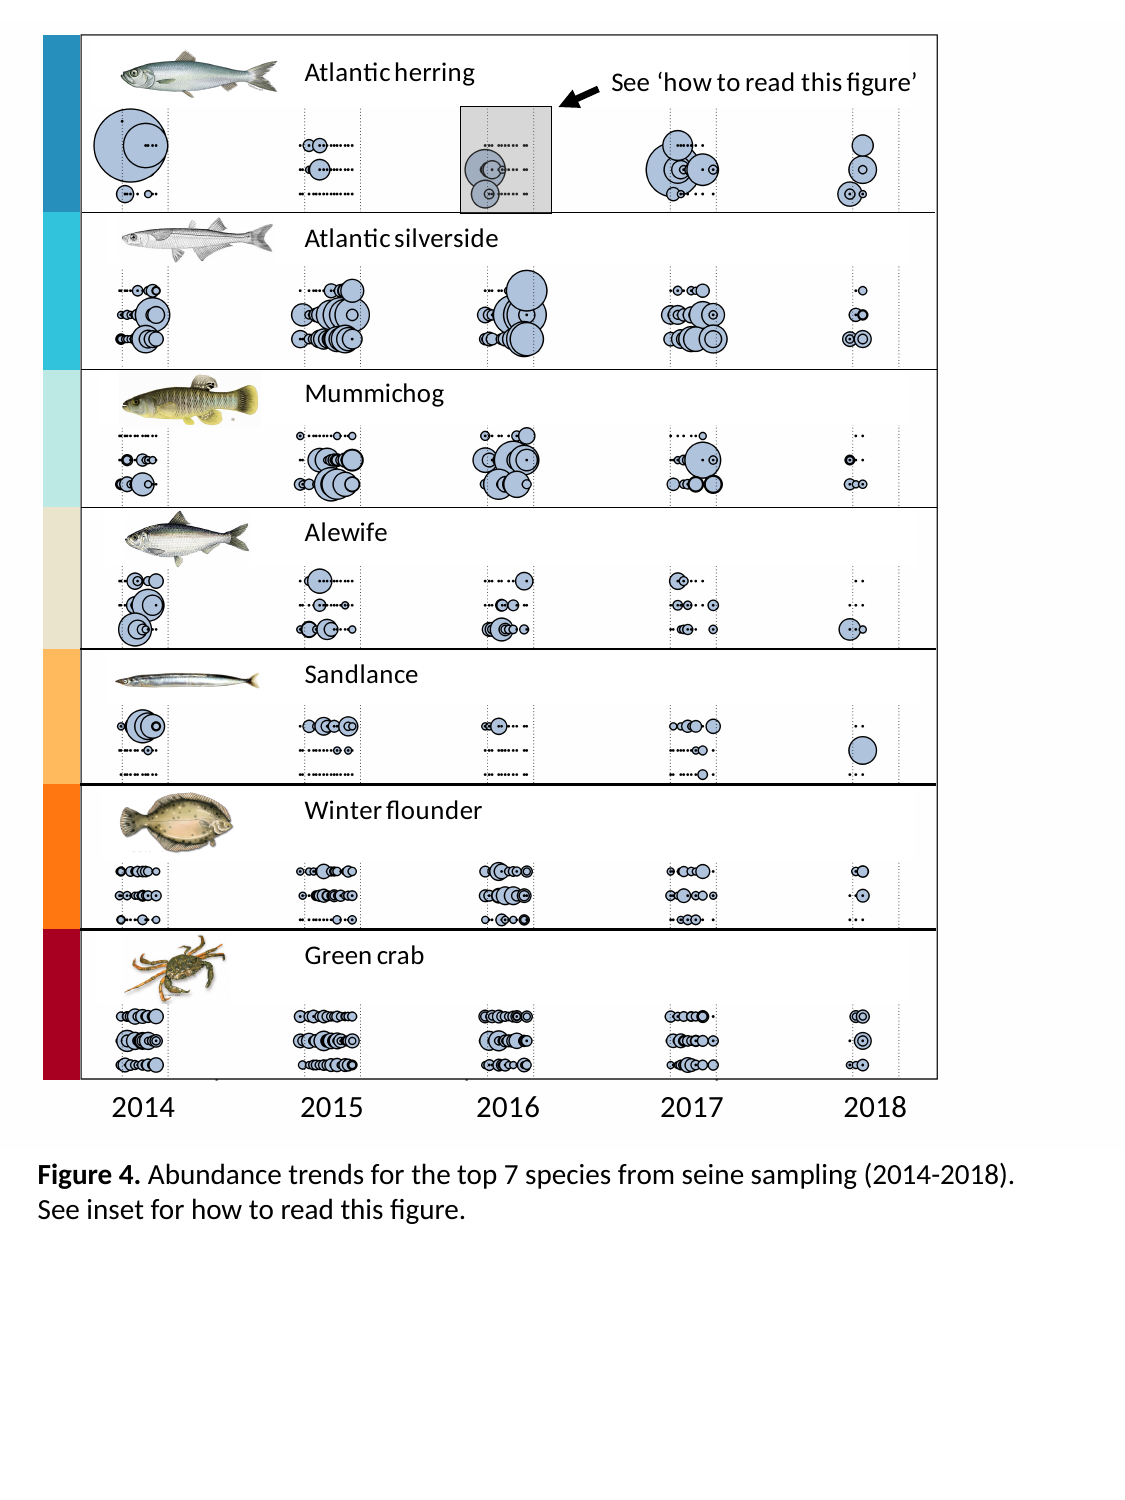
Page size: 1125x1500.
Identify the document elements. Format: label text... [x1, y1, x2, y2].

text_box Figure 4. Abundance trends for the top 7 species from seine sampling (2014-2018). See inset for how to read this figure. [22, 1149, 1066, 1233]
picture [0, 19, 1125, 1149]
